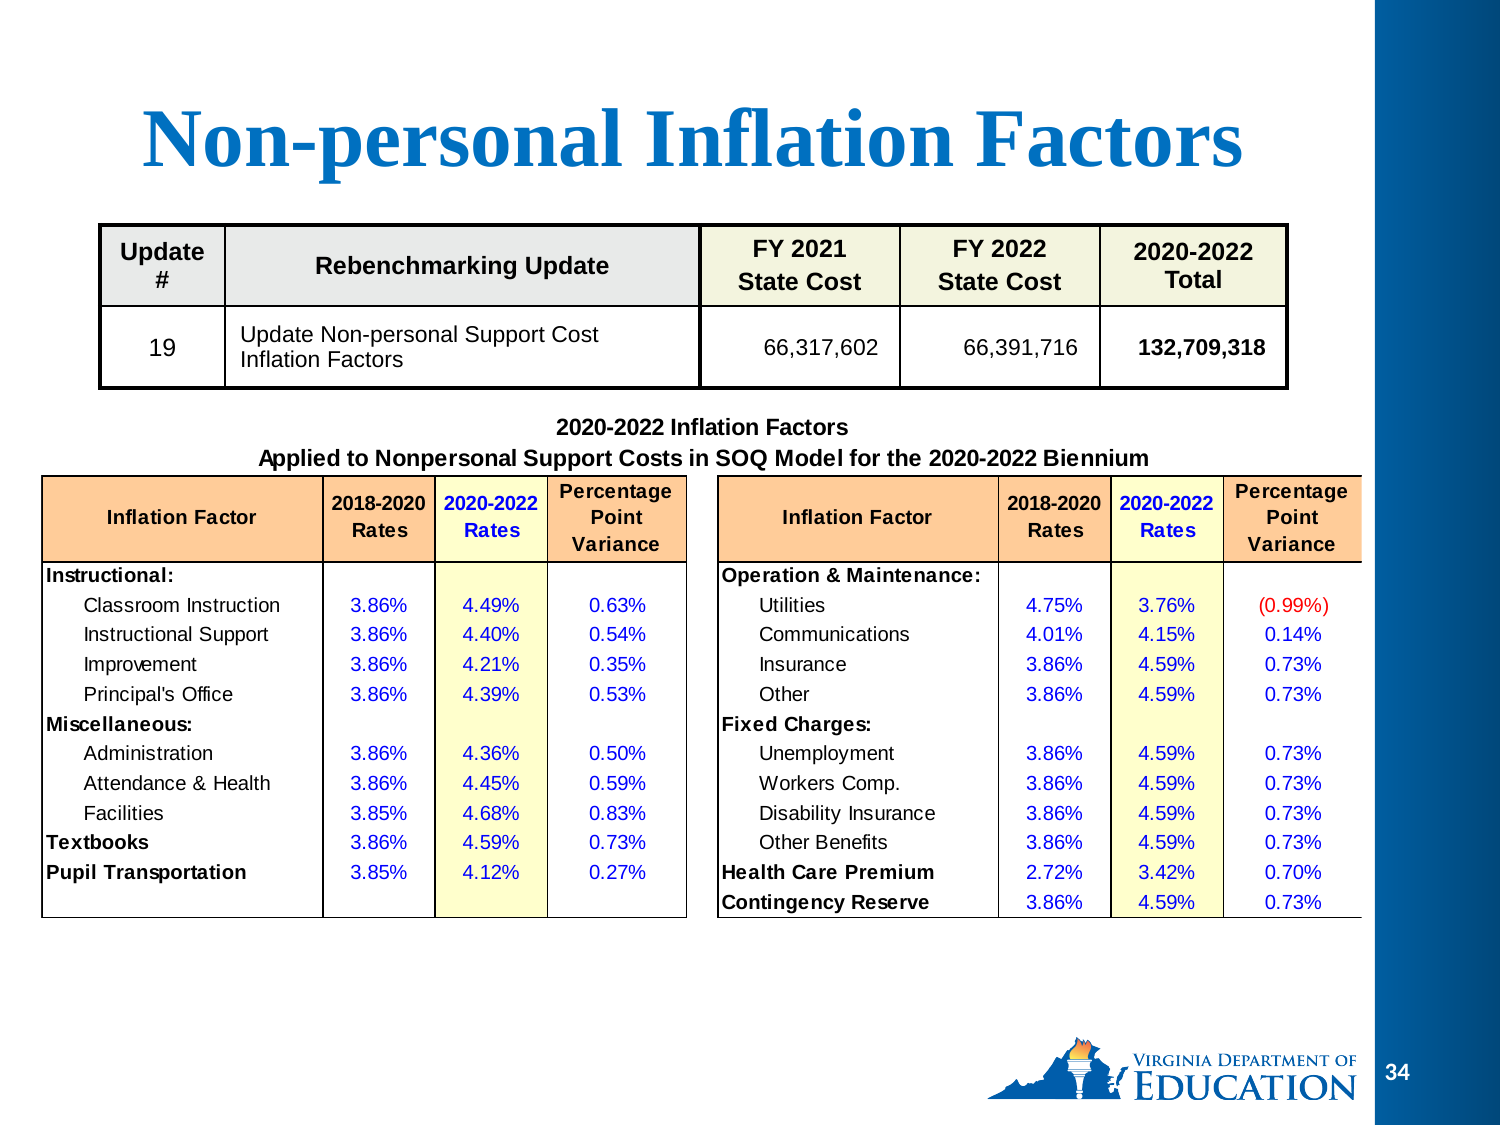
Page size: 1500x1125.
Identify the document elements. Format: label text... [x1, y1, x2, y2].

picture [987, 1037, 1357, 1100]
table_header Rebenchmarking Update [226, 233, 698, 305]
table_cell Update Non-personal Support Cost Inflation Factors [226, 307, 698, 386]
title Non-personal Inflation Factors [75, 45, 1313, 233]
table_cell 66,317,602 [702, 307, 899, 386]
table_header Update # [102, 233, 224, 305]
picture [41, 412, 1364, 920]
table_header FY 2021 State Cost [702, 233, 899, 305]
slide_number 34 [1362, 1040, 1425, 1100]
table_cell 132,709,318 [1101, 307, 1285, 386]
table_cell 66,391,716 [901, 307, 1099, 386]
table_header FY 2022 State Cost [901, 233, 1099, 305]
table_cell 19 [102, 307, 224, 386]
table_header 2020-2022 Total [1101, 233, 1285, 305]
